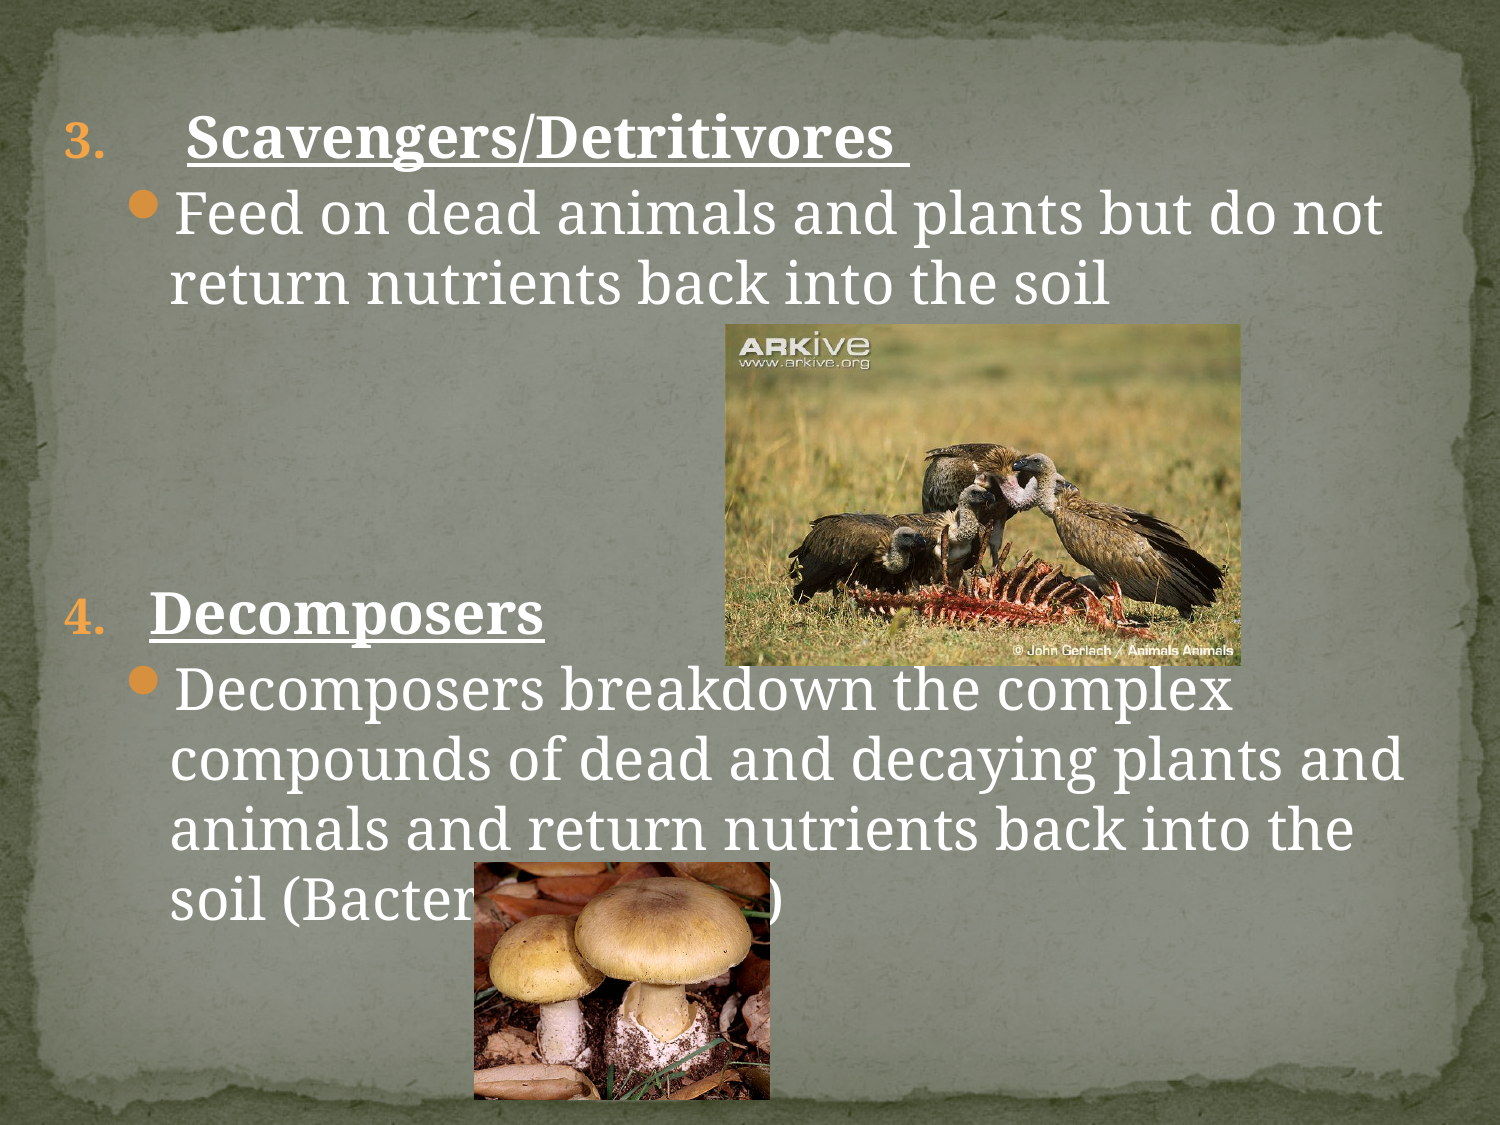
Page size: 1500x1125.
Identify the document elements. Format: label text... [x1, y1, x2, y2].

list Scavengers/Detritivores Feed on dead animals and plants but do not return nutrients back into the soil Decomposers Decomposers breakdown the complex compounds of dead and decaying plants and animals and return nutrients back into the soil (Bacteria & Fungi) [50, 0, 1450, 1125]
picture [474, 862, 770, 1100]
picture [725, 324, 1241, 666]
